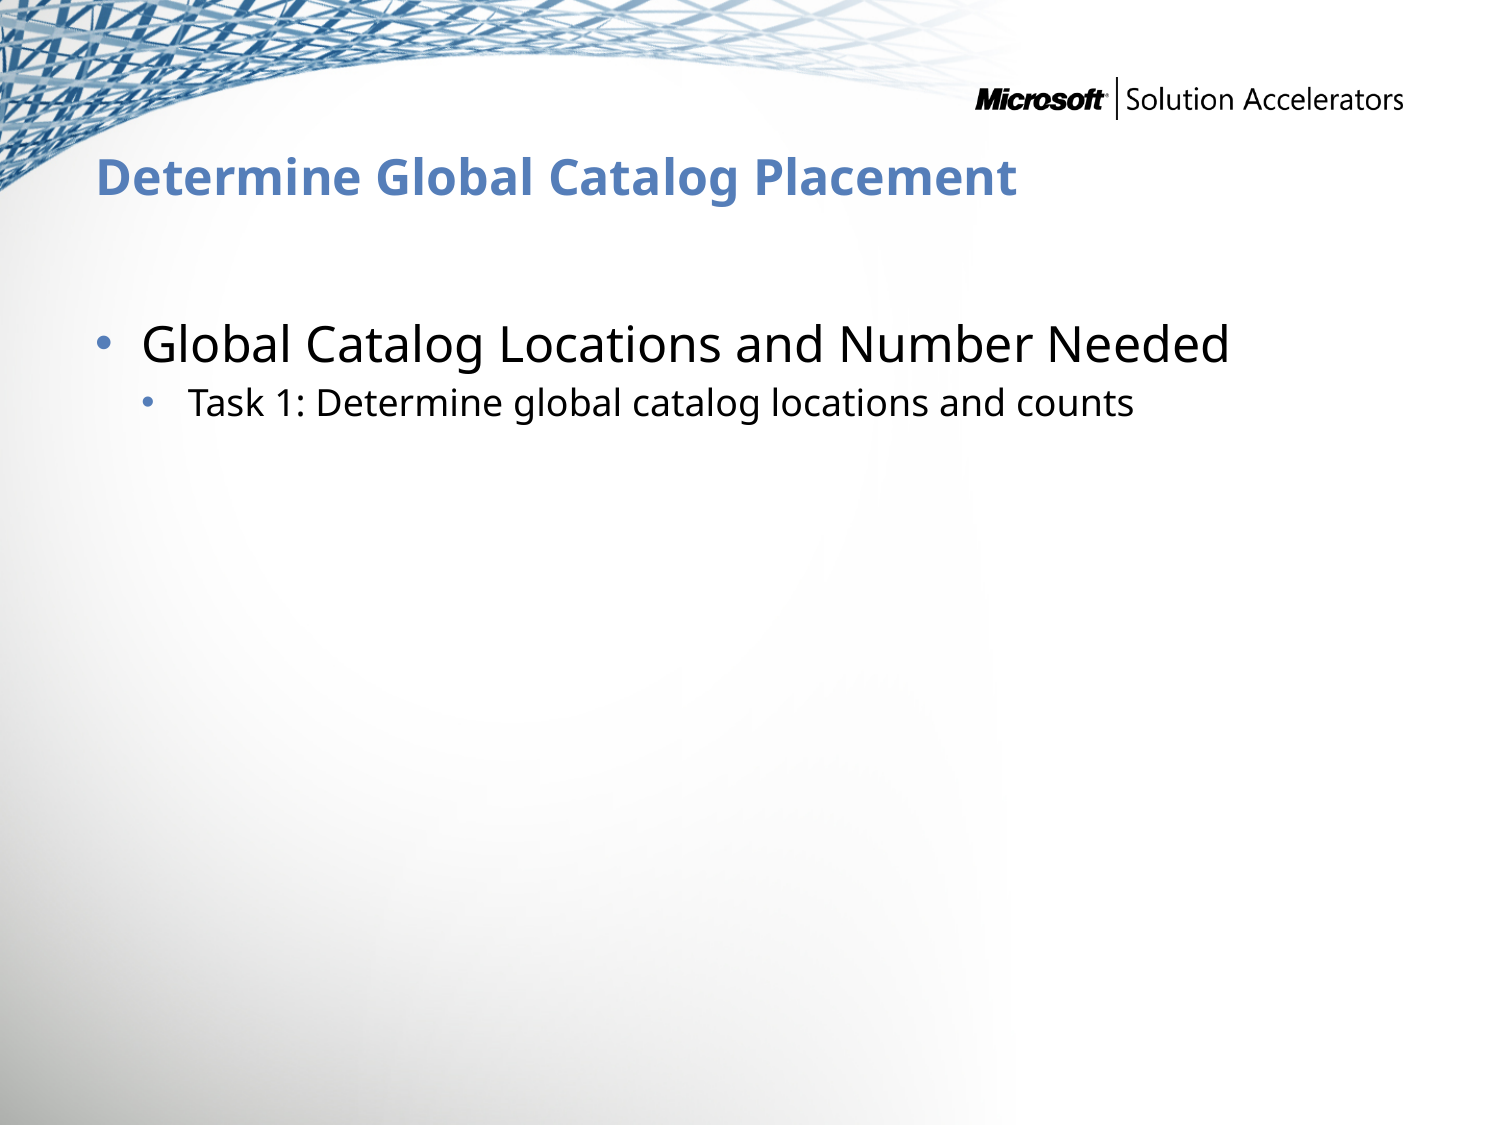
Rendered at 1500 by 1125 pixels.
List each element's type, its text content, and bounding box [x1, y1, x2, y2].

list Global Catalog Locations and Number Needed Task 1: Determine global catalog locations and counts [87, 275, 1438, 1038]
picture [0, 0, 1500, 1125]
title Determine Global Catalog Placement [88, 138, 1439, 214]
